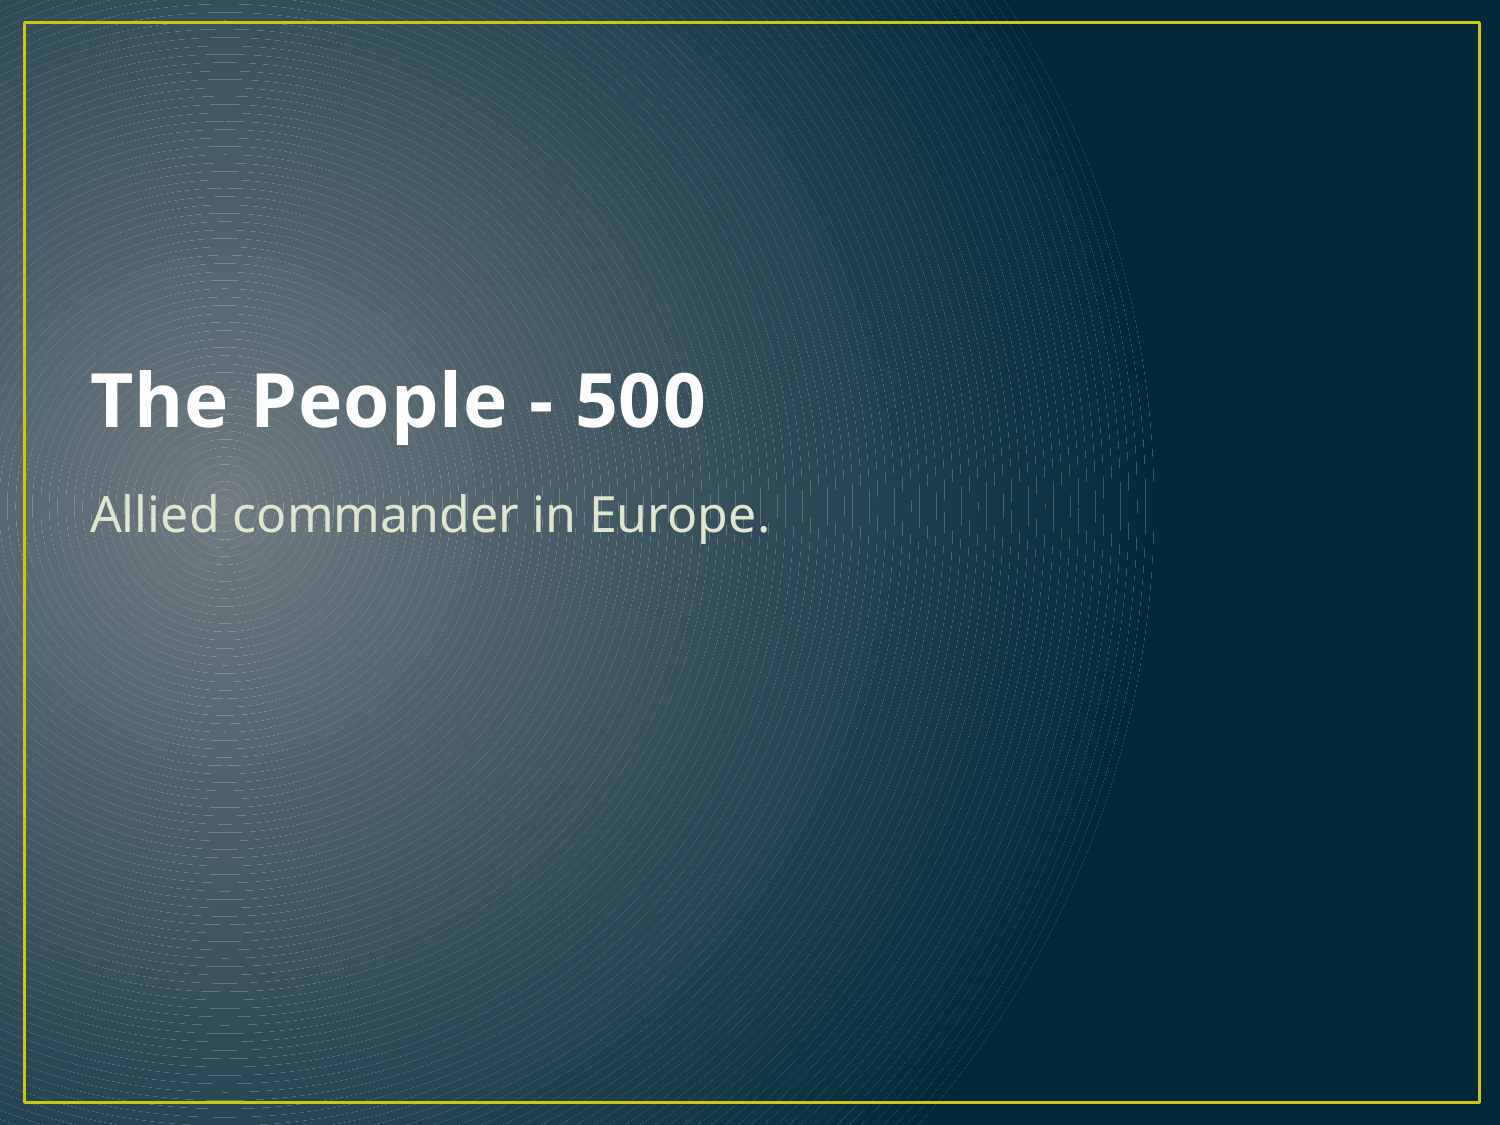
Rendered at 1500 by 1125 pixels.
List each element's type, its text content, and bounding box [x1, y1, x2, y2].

title The People - 500 [75, 45, 1425, 450]
list Allied commander in Europe. [75, 474, 1425, 1005]
